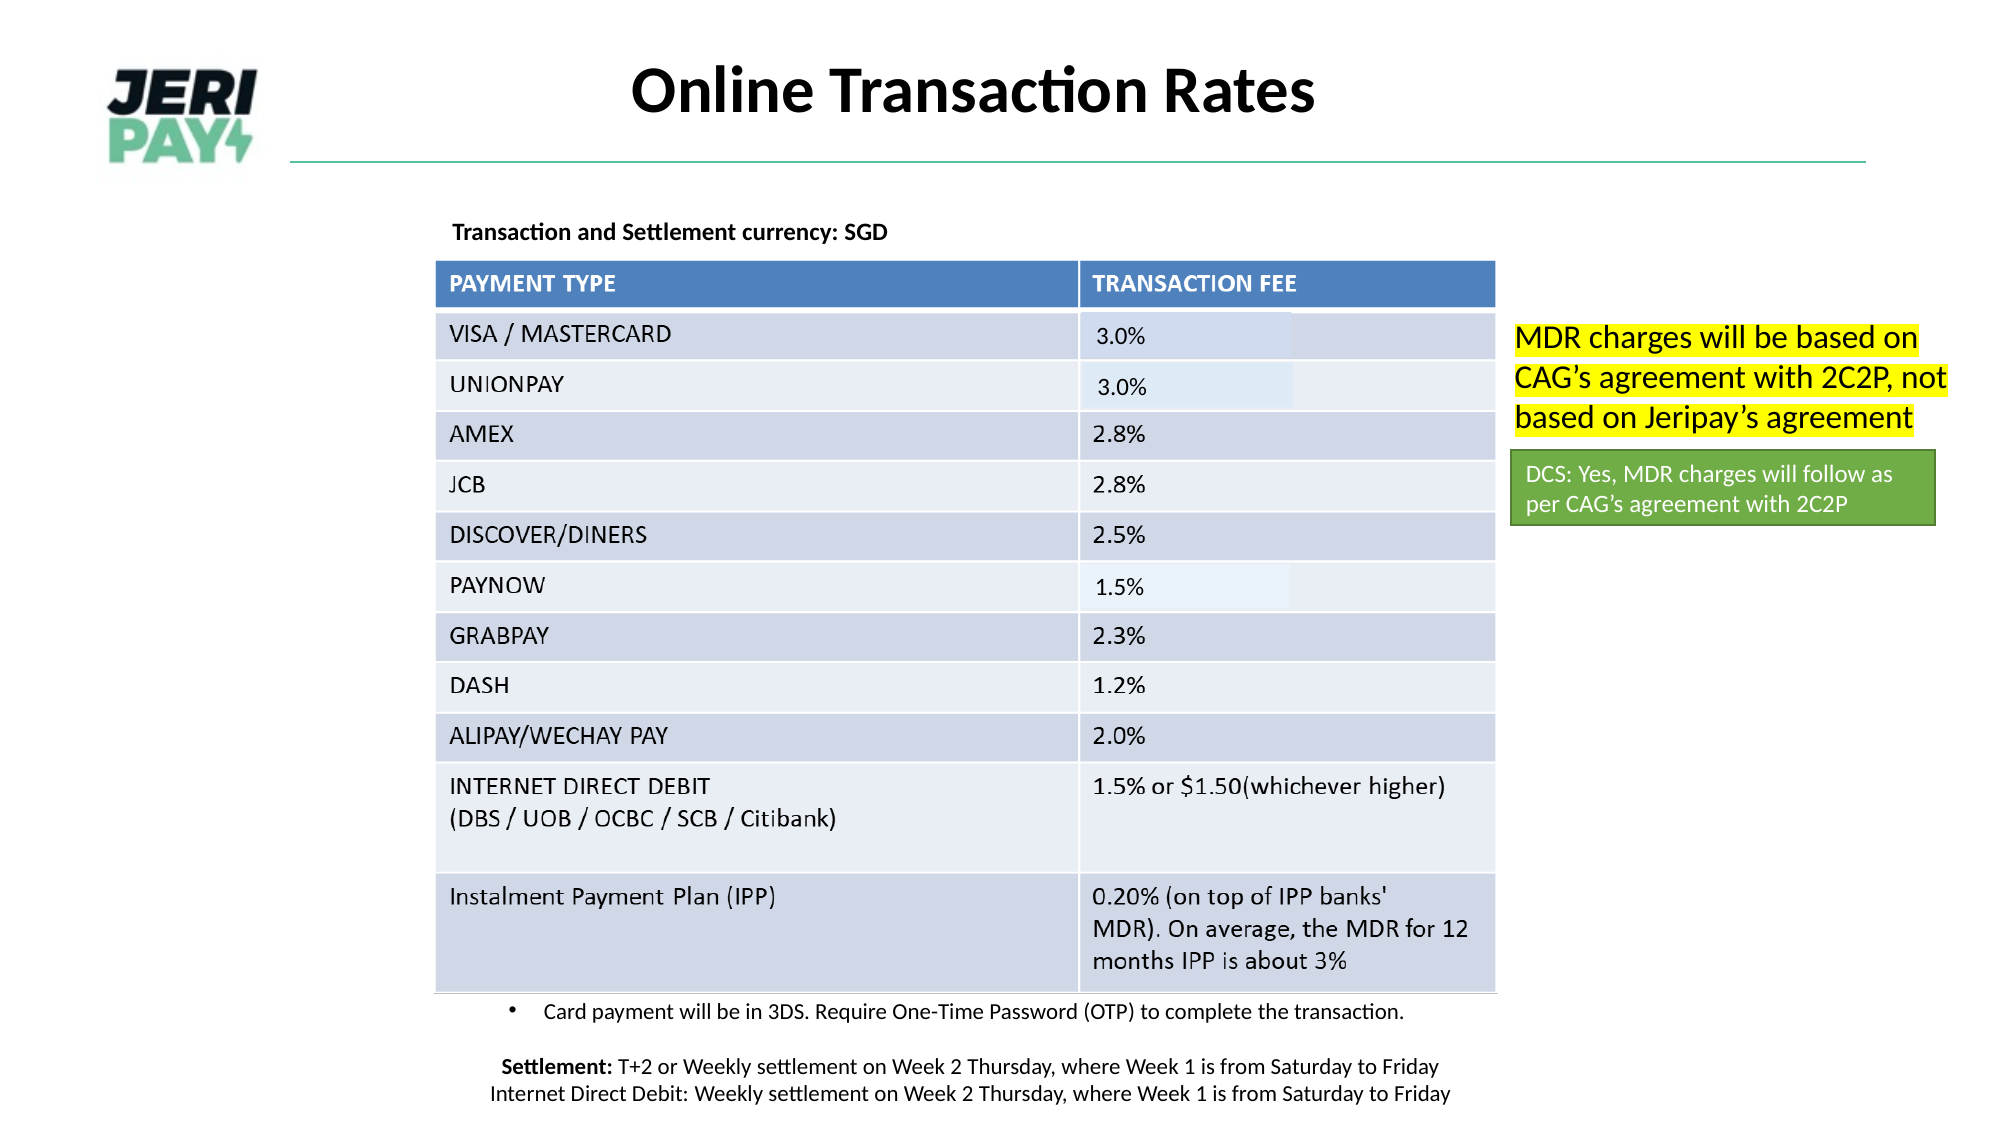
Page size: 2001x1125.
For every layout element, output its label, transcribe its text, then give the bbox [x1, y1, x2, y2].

text_box Card payment will be in 3DS. Require One-Time Password (OTP) to complete the transaction. Settlement: T+2 or Weekly settlement on Week 2 Thursday, where Week 1 is from Saturday to Friday Internet Direct Debit: Weekly settlement on Week 2 Thursday, where Week 1 is from Saturday to Friday [114, 989, 1829, 1114]
text_box Online Transaction Rates [421, 38, 1528, 134]
picture [97, 30, 266, 200]
text_box Transaction and Settlement currency: SGD [437, 208, 904, 253]
text_box MDR charges will be based on CAG’s agreement with 2C2P, not based on Jeripay’s agreement [1500, 308, 1985, 443]
picture [433, 257, 1500, 994]
text_box DCS: Yes, MDR charges will follow as per CAG’s agreement with 2C2P [1510, 449, 1936, 526]
